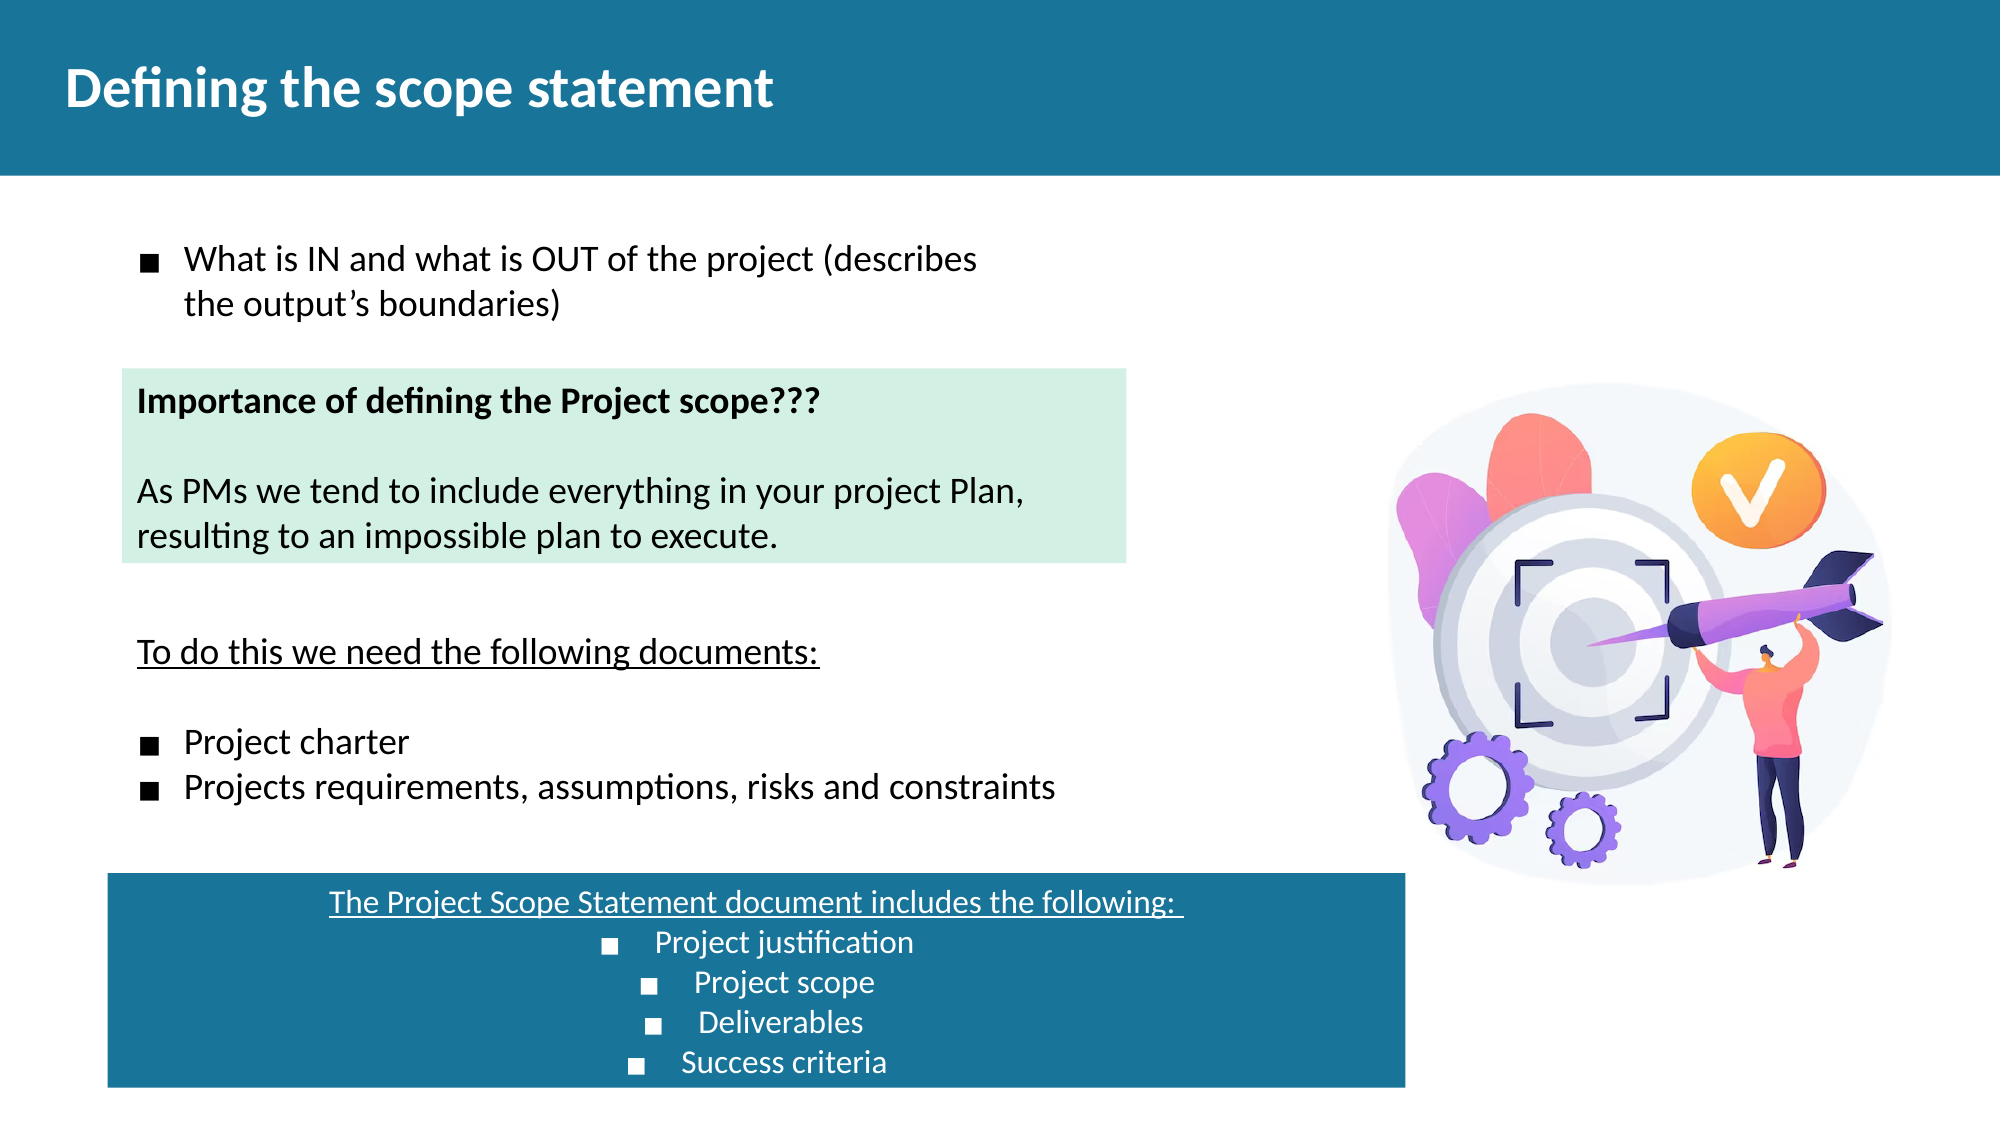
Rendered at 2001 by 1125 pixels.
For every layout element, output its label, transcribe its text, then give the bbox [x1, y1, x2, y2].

text_box To do this we need the following documents: Project charter Projects requirements, assumptions, risks and constraints [121, 619, 1184, 815]
text_box Importance of defining the Project scope??? As PMs we tend to include everything in your project Plan, resulting to an impossible plan to execute. [121, 368, 1127, 564]
title Defining the scope statement [65, 28, 1935, 140]
text_box What is IN and what is OUT of the project (describes the output’s boundaries) [121, 226, 1000, 332]
text_box The Project Scope Statement document includes the following: Project justification Project scope Deliverables Success criteria [107, 873, 1406, 1088]
picture [1307, 301, 1972, 966]
